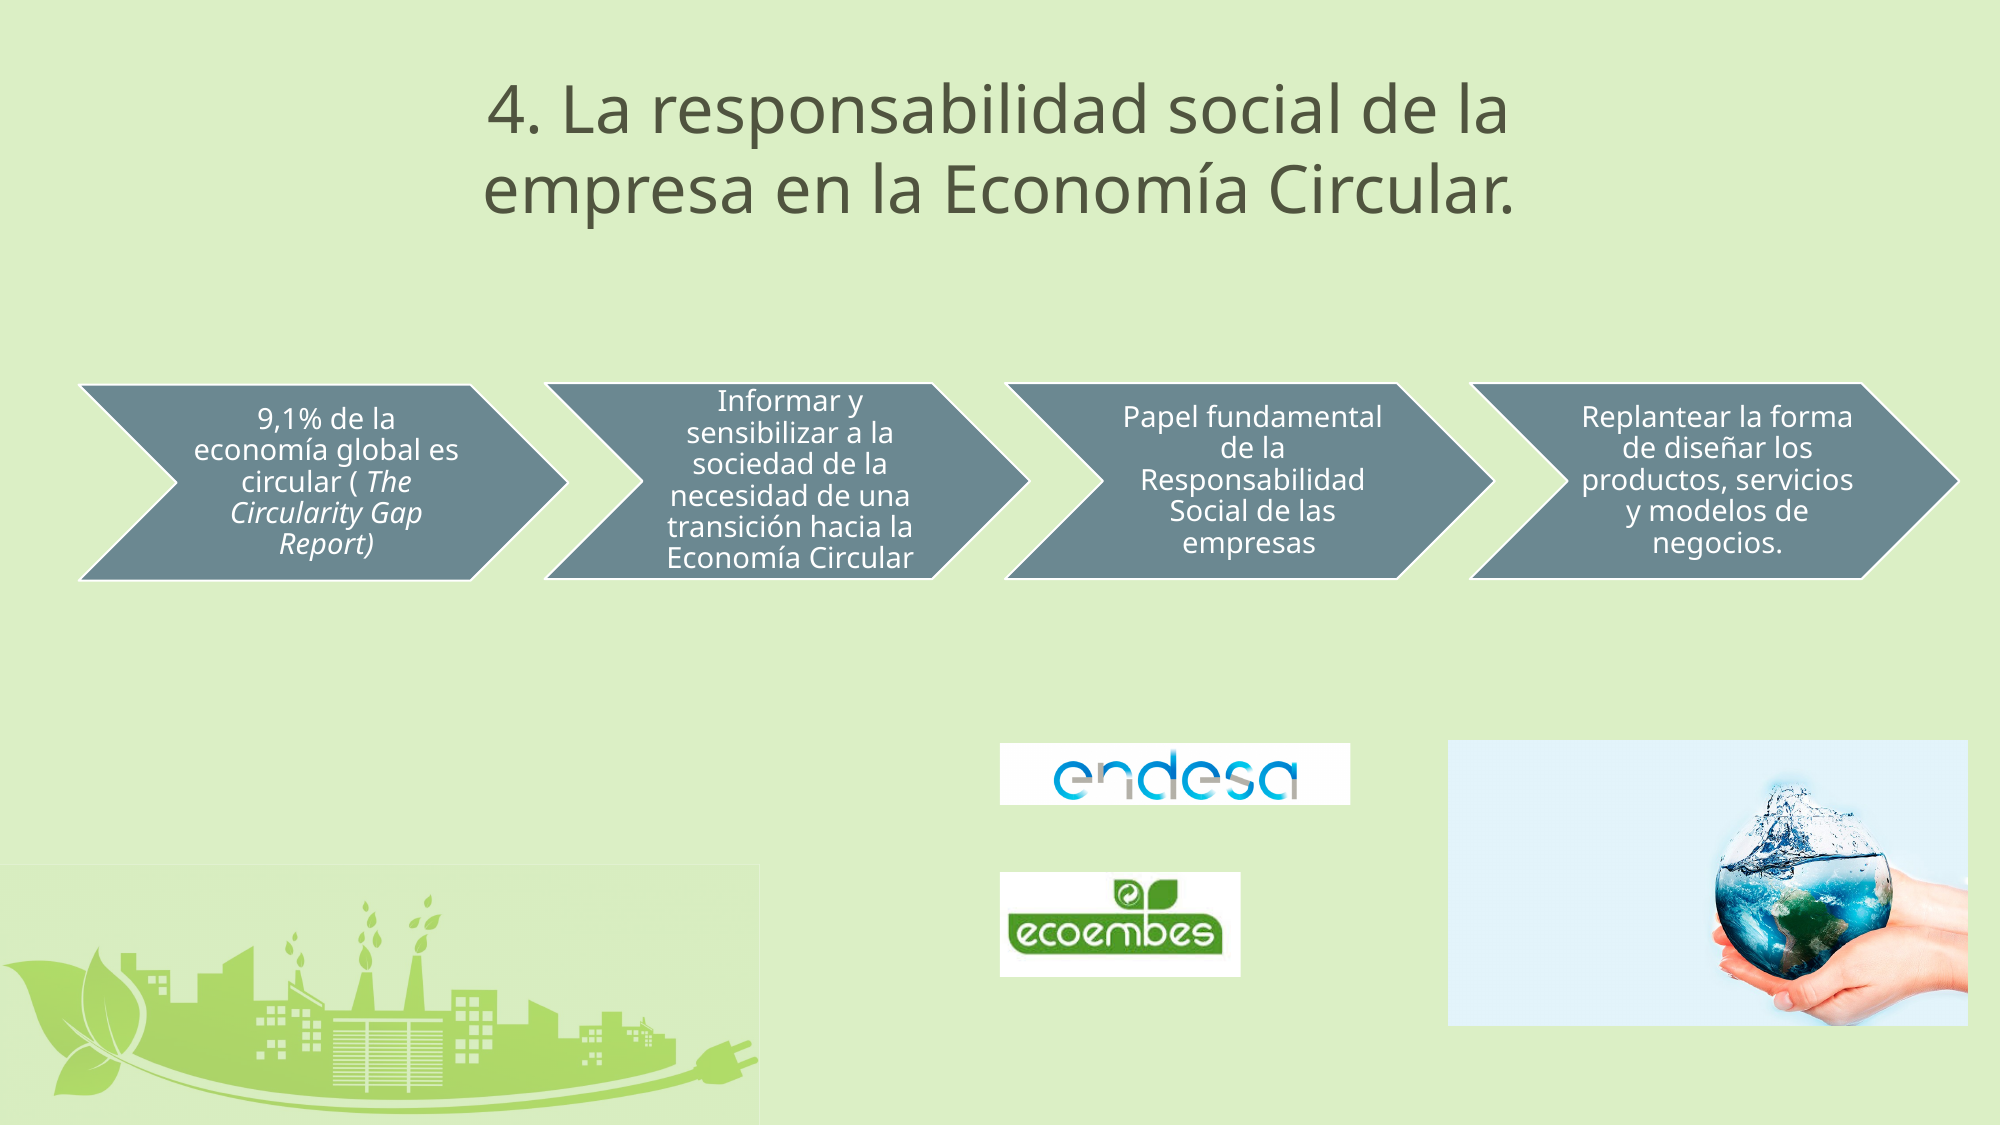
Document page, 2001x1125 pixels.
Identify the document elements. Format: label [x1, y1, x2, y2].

picture [999, 743, 1351, 805]
picture [0, 864, 760, 1125]
picture [999, 872, 1241, 977]
picture [1448, 740, 1968, 1026]
text_box [78, 0, 1961, 1045]
